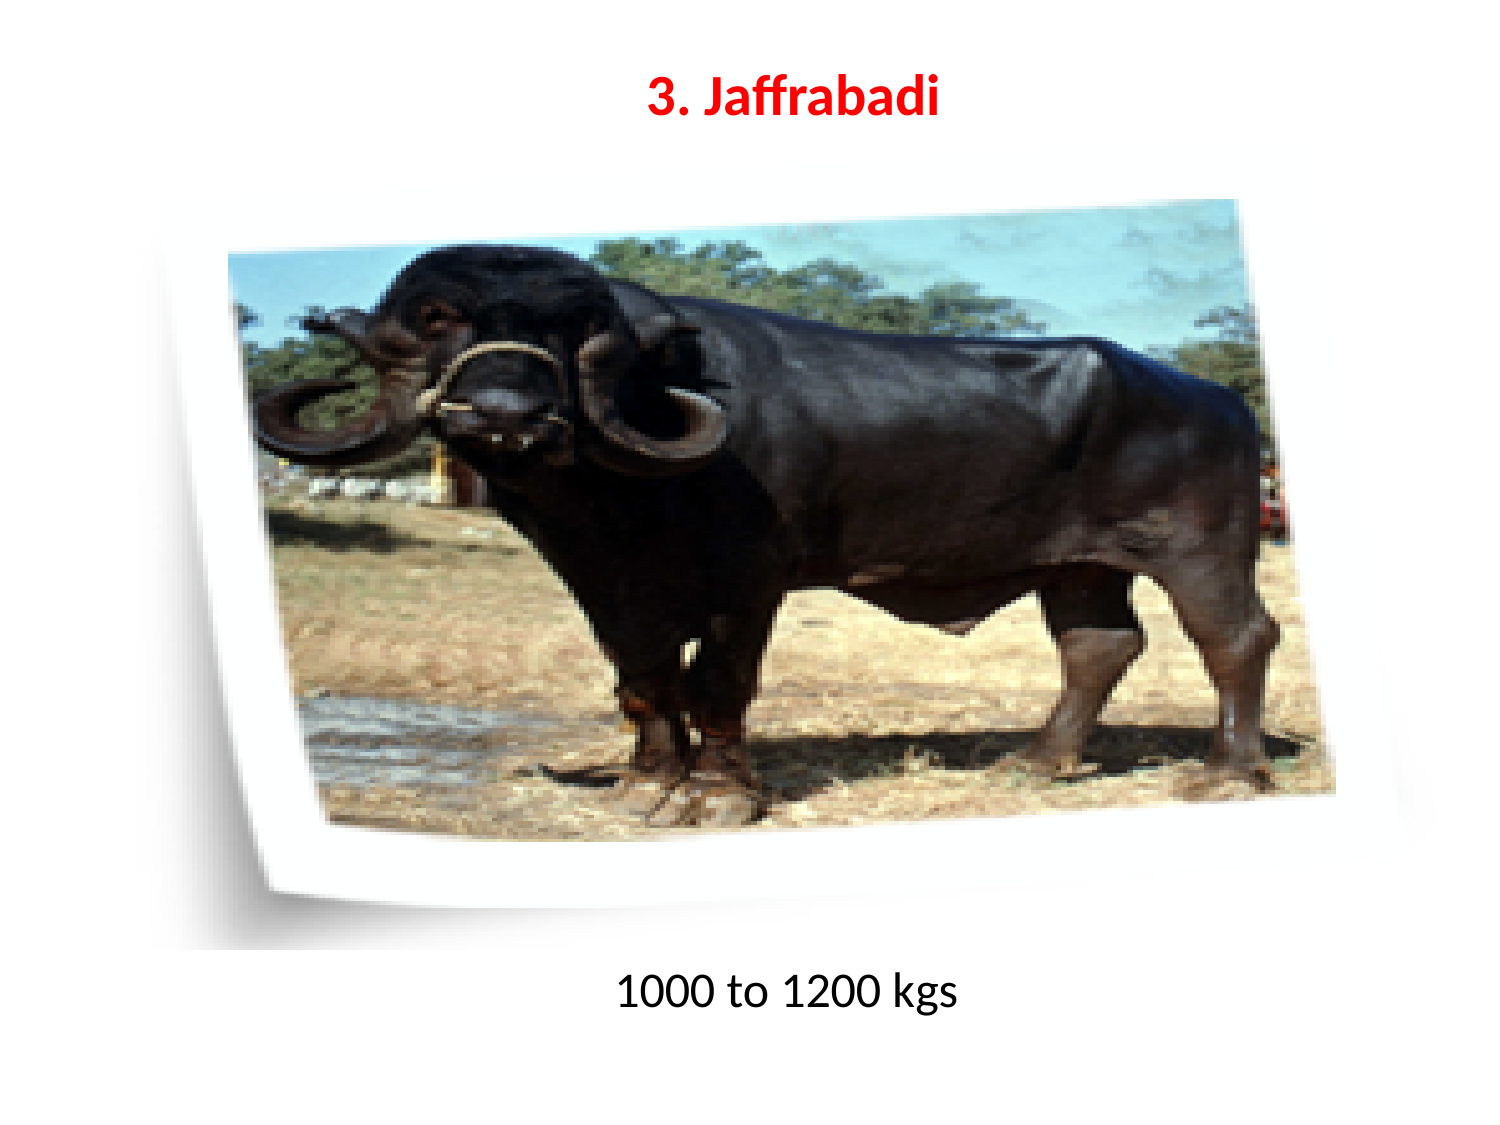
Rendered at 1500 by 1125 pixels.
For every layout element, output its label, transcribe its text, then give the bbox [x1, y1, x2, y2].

picture [137, 137, 1438, 951]
text_box 3. Jaffrabadi [149, 50, 1438, 135]
text_box 1000 to 1200 kgs [599, 958, 1300, 1025]
